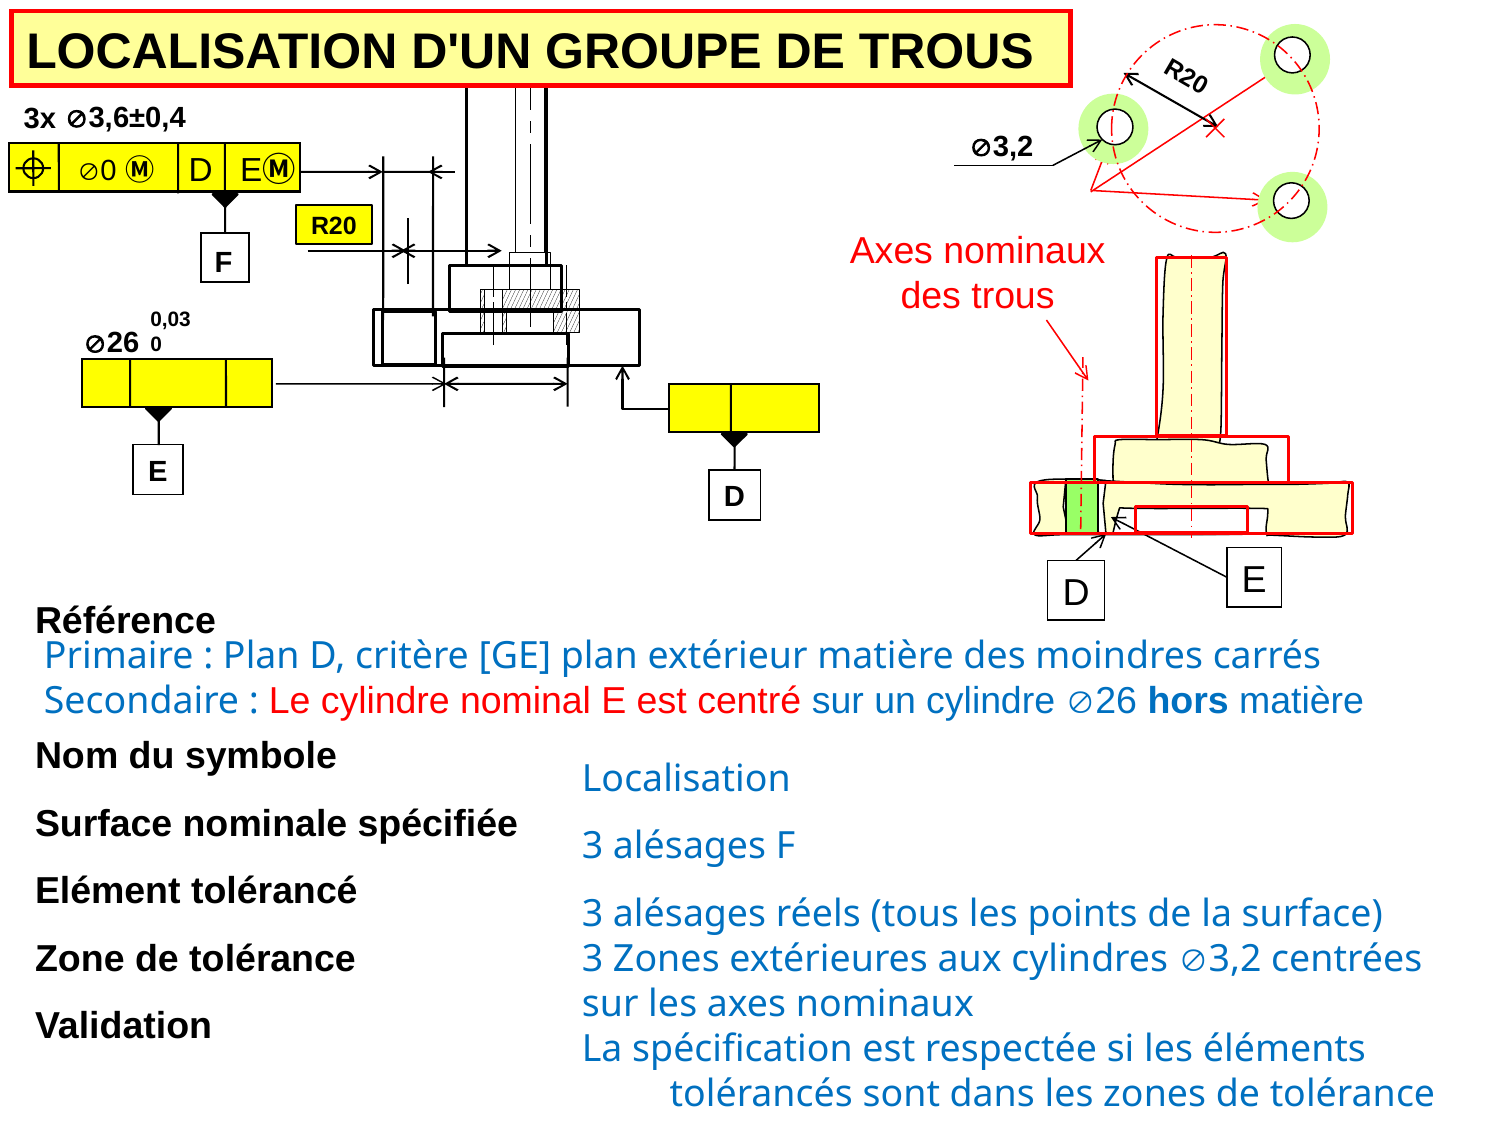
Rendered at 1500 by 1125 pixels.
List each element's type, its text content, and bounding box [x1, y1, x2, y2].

text_box Æ0 Ⓜ [62, 143, 170, 194]
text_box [373, 33, 561, 253]
text_box D EⓂ [173, 140, 312, 196]
text_box 3x [8, 92, 72, 143]
text_box Æ3,6±0,4 [49, 90, 202, 141]
text_box [214, 196, 236, 207]
text_box Référence Nom du symbole Surface nominale spécifiée Elément tolérancé Zone de tolérance Validation [20, 566, 534, 1054]
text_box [295, 201, 368, 248]
text_box LOCALISATION D'UN GROUPE DE TROUS [11, 10, 339, 86]
text_box [8, 143, 58, 192]
text_box F [199, 235, 248, 253]
text_box LOCALISATION D'UN GROUPE DE TROUS [708, 10, 1071, 22]
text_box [28, 255, 1462, 730]
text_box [566, 23, 1477, 1057]
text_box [15, 150, 52, 187]
picture [344, 0, 704, 201]
